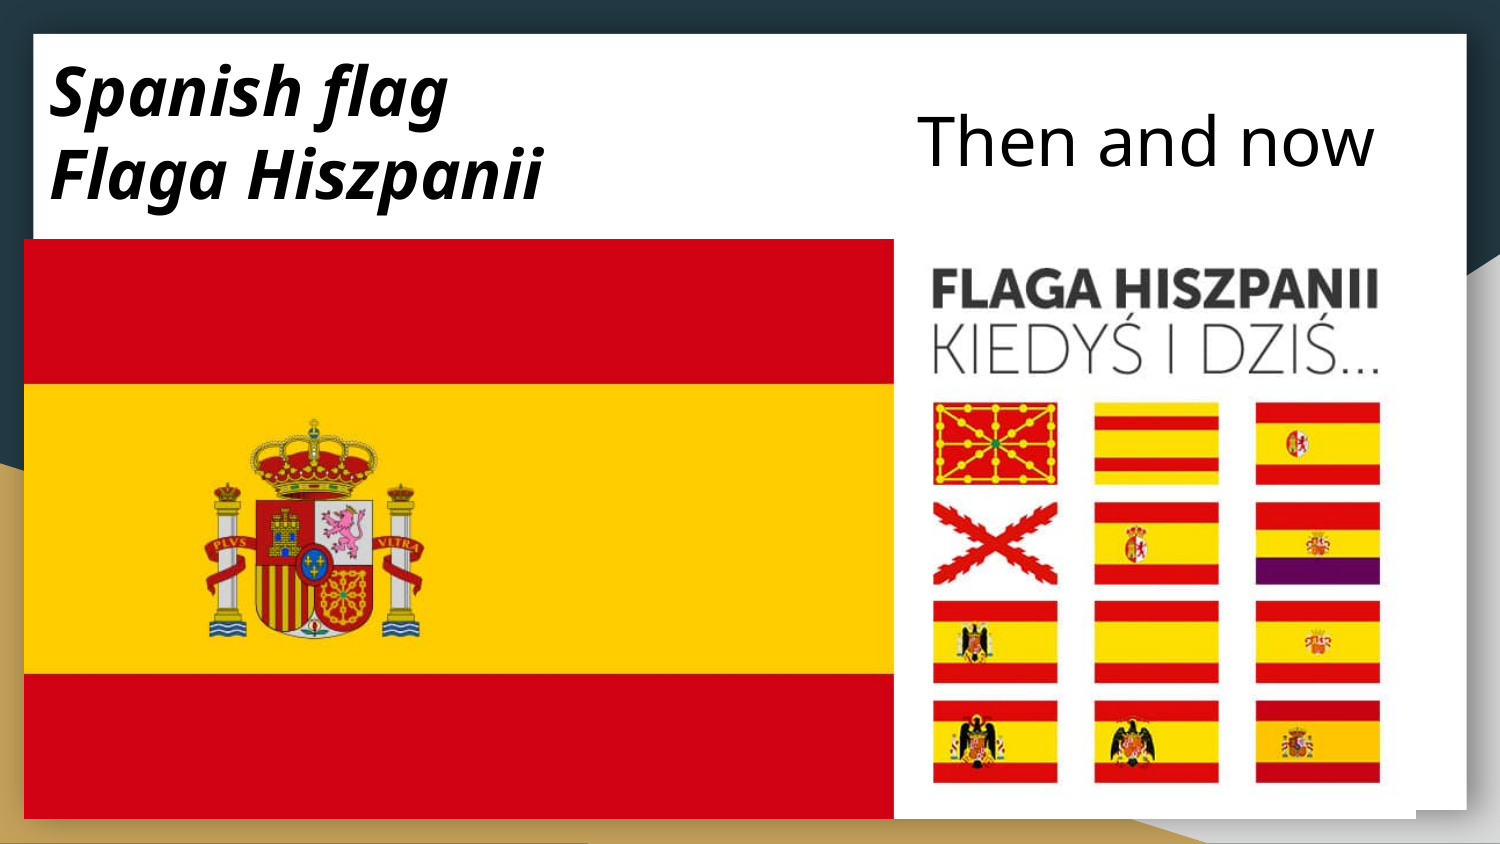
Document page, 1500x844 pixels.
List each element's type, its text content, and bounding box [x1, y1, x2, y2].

picture [24, 239, 1416, 819]
text_box Then and now [902, 82, 1396, 196]
title Spanish flag Flaga Hiszpanii [34, 33, 589, 199]
